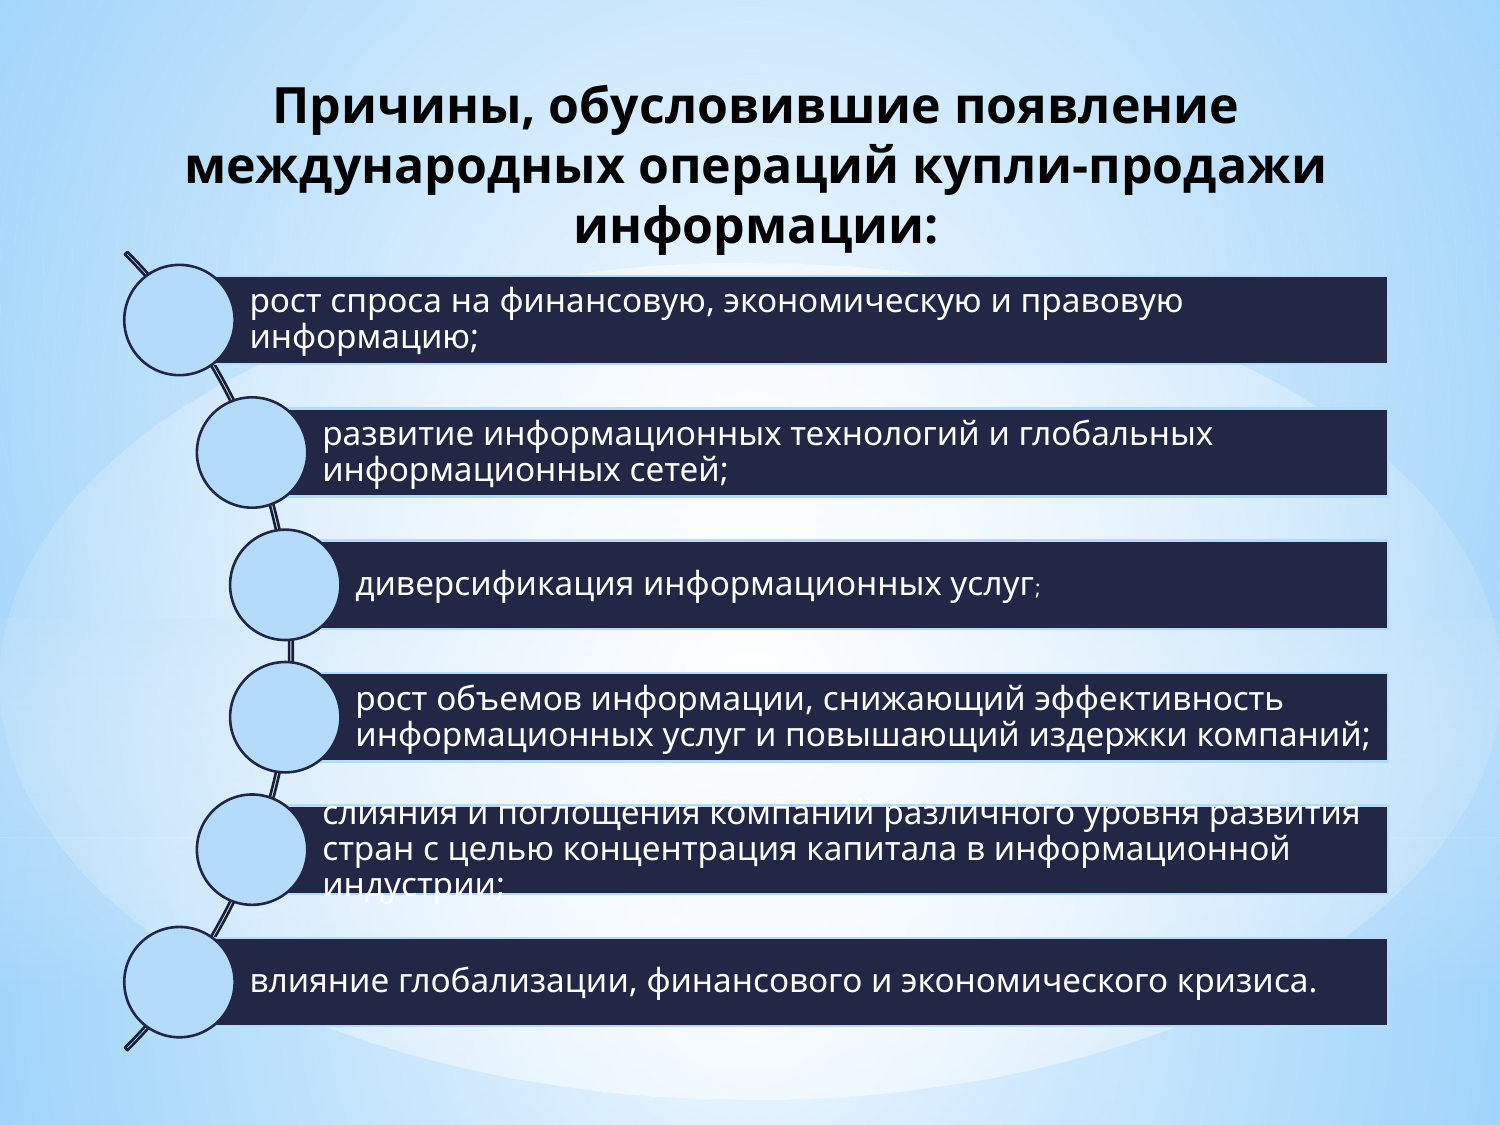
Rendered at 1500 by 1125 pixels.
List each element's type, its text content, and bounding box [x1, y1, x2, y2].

title Причины, обусловившие появление международных операций купли-продажи информации: [53, 66, 1459, 254]
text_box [111, 231, 1400, 1071]
